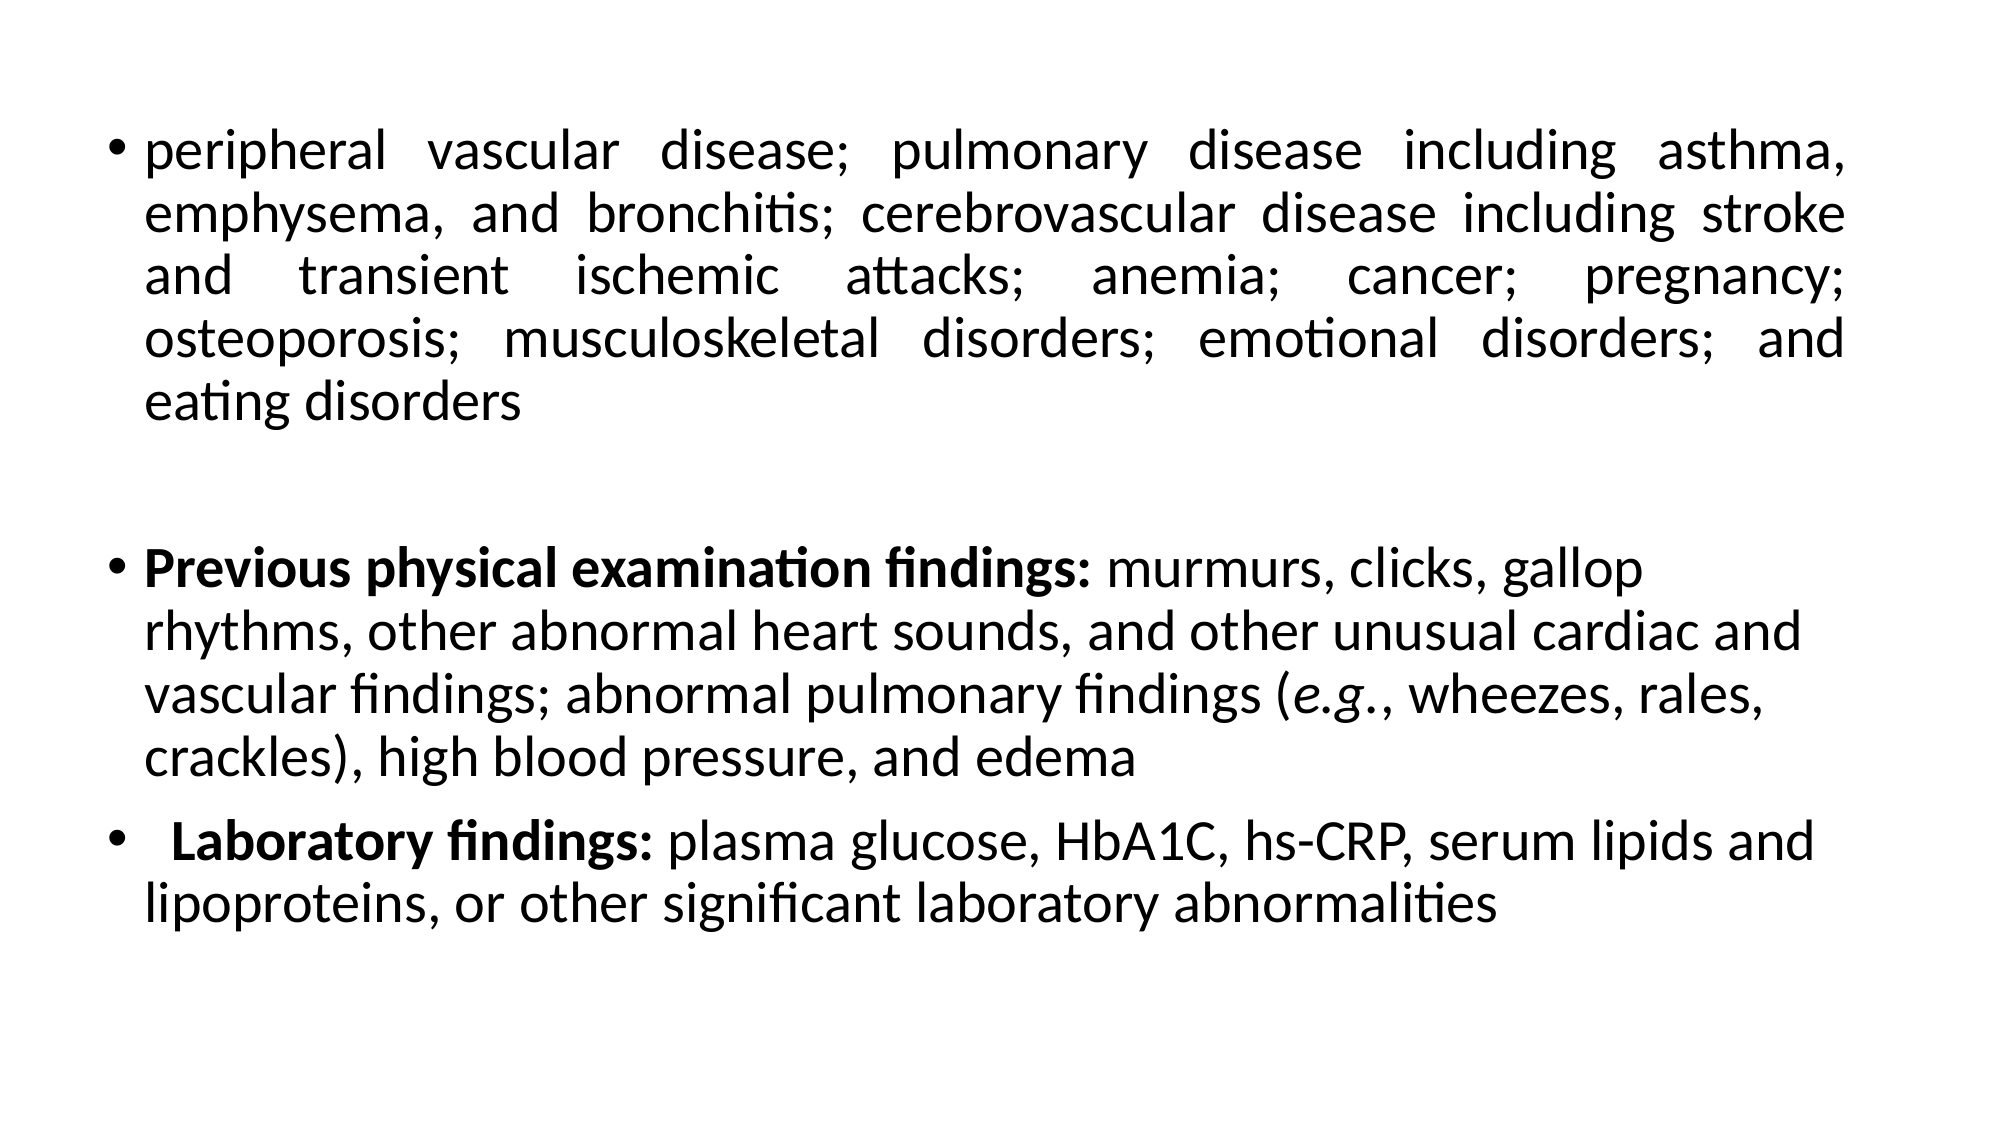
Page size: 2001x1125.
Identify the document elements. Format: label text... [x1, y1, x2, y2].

list peripheral vascular disease; pulmonary disease including asthma, emphysema, and bronchitis; cerebrovascular disease including stroke and transient ischemic attacks; anemia; cancer; pregnancy; osteoporosis; musculoskeletal disorders; emotional disorders; and eating disorders Previous physical examination findings: murmurs, clicks, gallop rhythms, other abnormal heart sounds, and other unusual cardiac and vascular findings; abnormal pulmonary findings (e.g., wheezes, rales, crackles), high blood pressure, and edema Laboratory findings: plasma glucose, HbA1C, hs-CRP, serum lipids and lipoproteins, or other significant laboratory abnormalities [92, 111, 1863, 1074]
